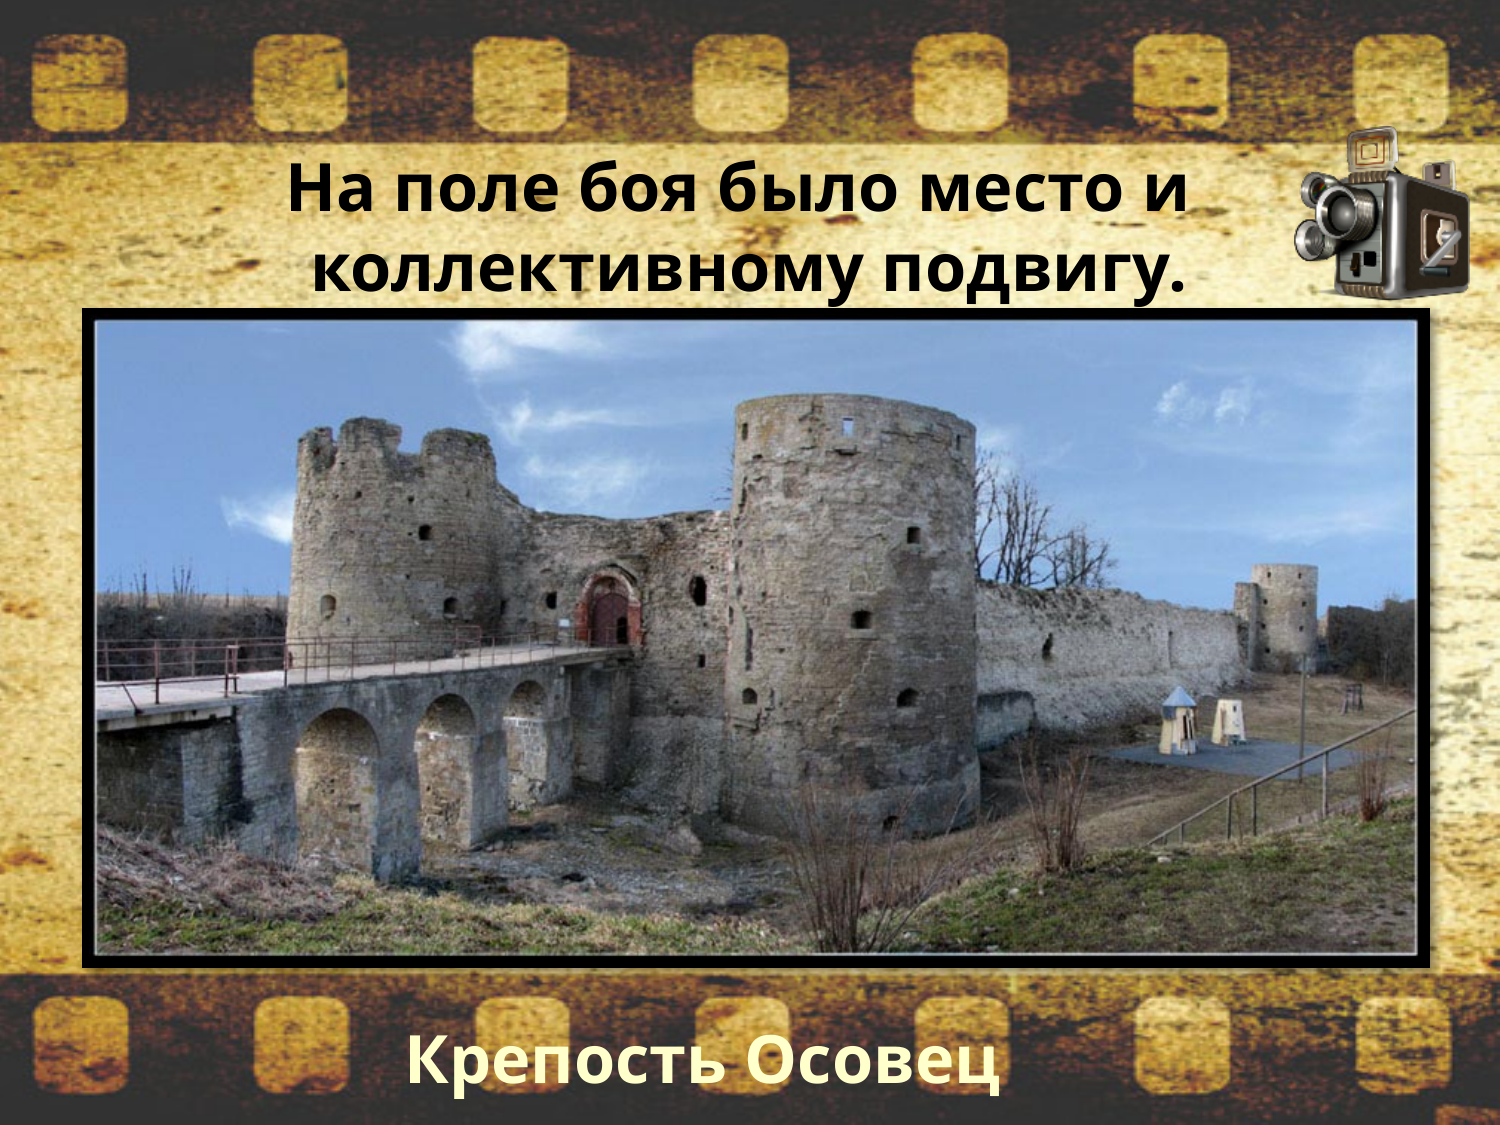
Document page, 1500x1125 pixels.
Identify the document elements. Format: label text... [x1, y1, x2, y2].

picture [89, 315, 1426, 963]
list На поле боя было место и коллективному подвигу. [0, 136, 1282, 280]
picture [1293, 125, 1471, 303]
text_box Крепость Осовец [389, 1009, 1034, 1105]
